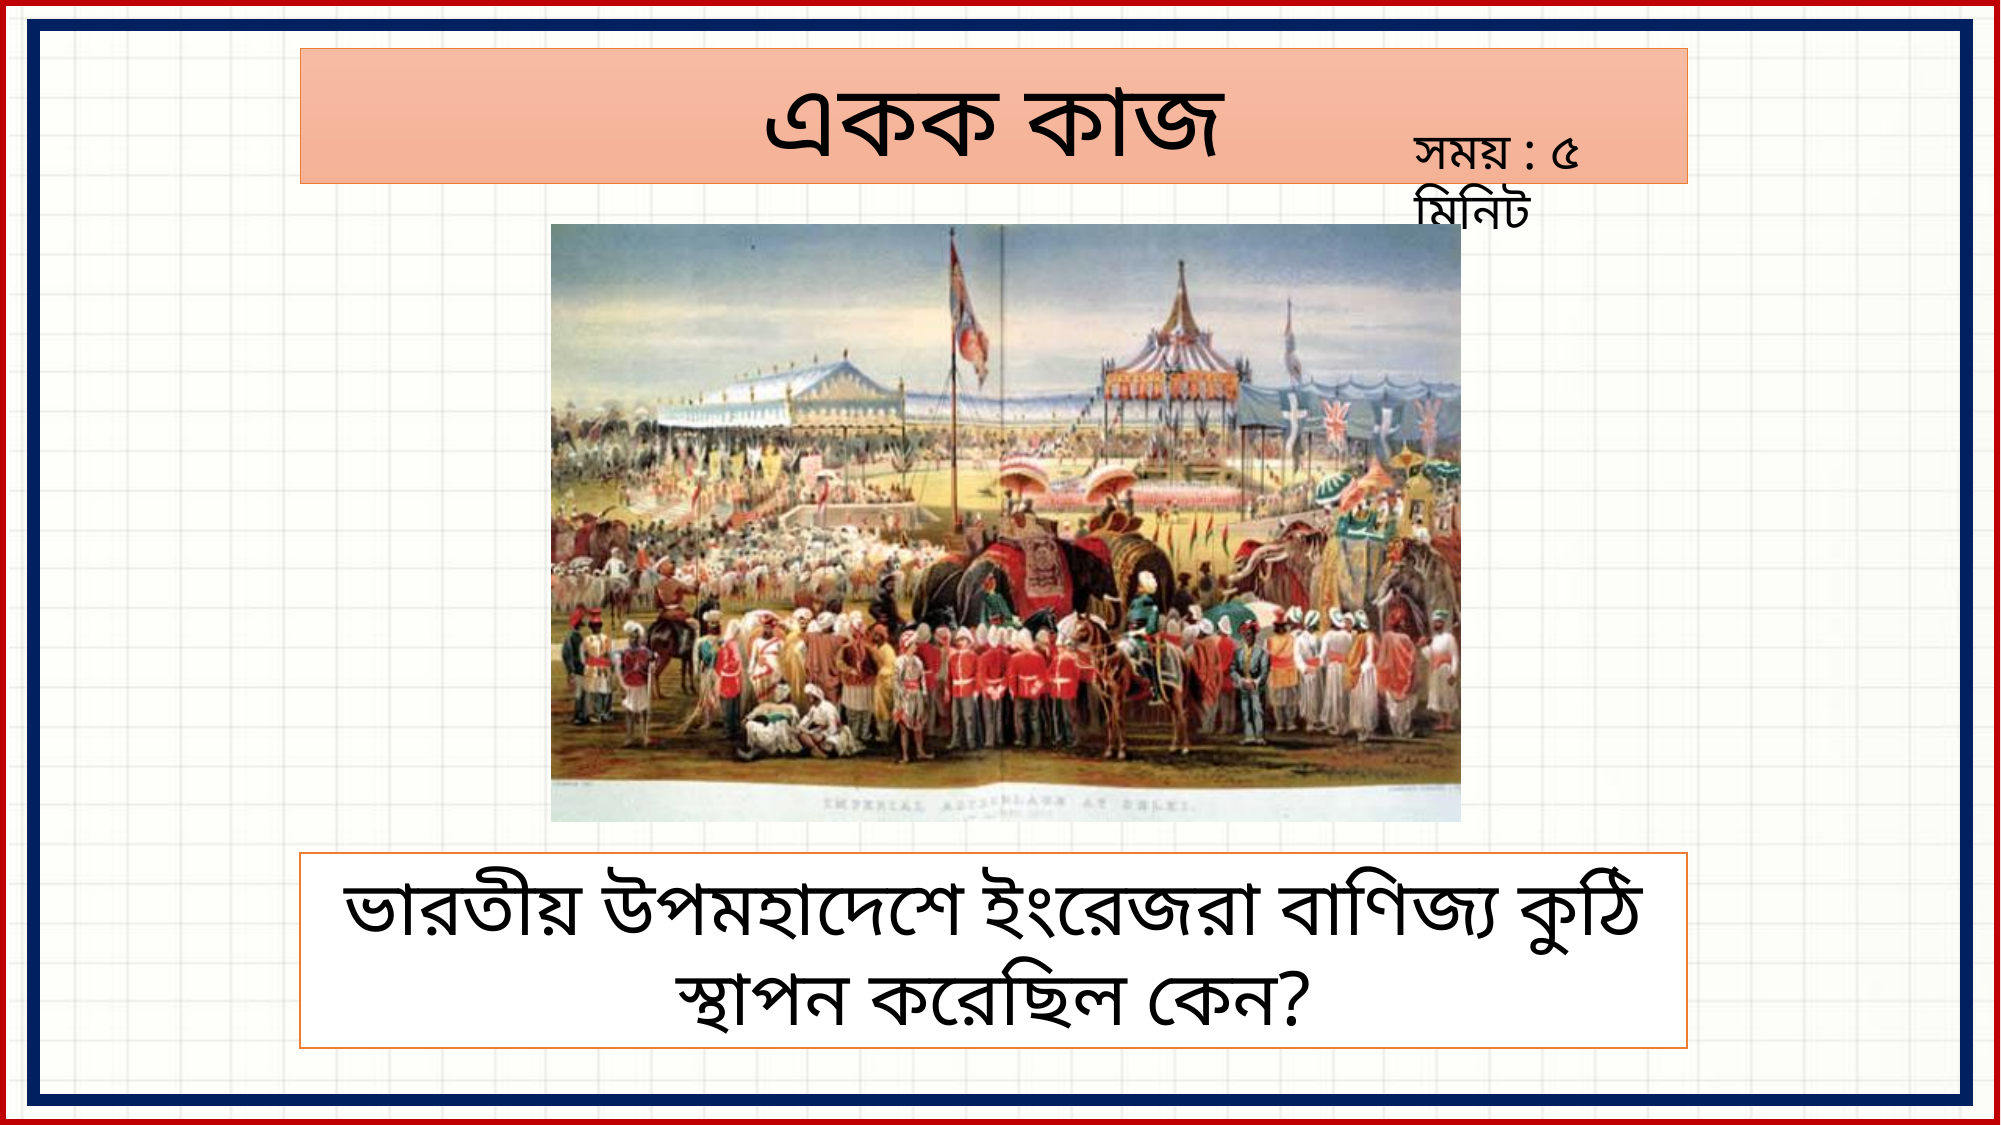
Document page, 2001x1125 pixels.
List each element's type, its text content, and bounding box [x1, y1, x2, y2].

text_box ভারতীয় উপমহাদেশে ইংরেজরা বাণিজ্য কুঠি স্থাপন করেছিল কেন? [299, 852, 1688, 1049]
text_box একক কাজ [300, 48, 1688, 184]
text_box সময় : ৫ মিনিট [1399, 111, 1687, 247]
picture [9, 6, 1994, 1119]
